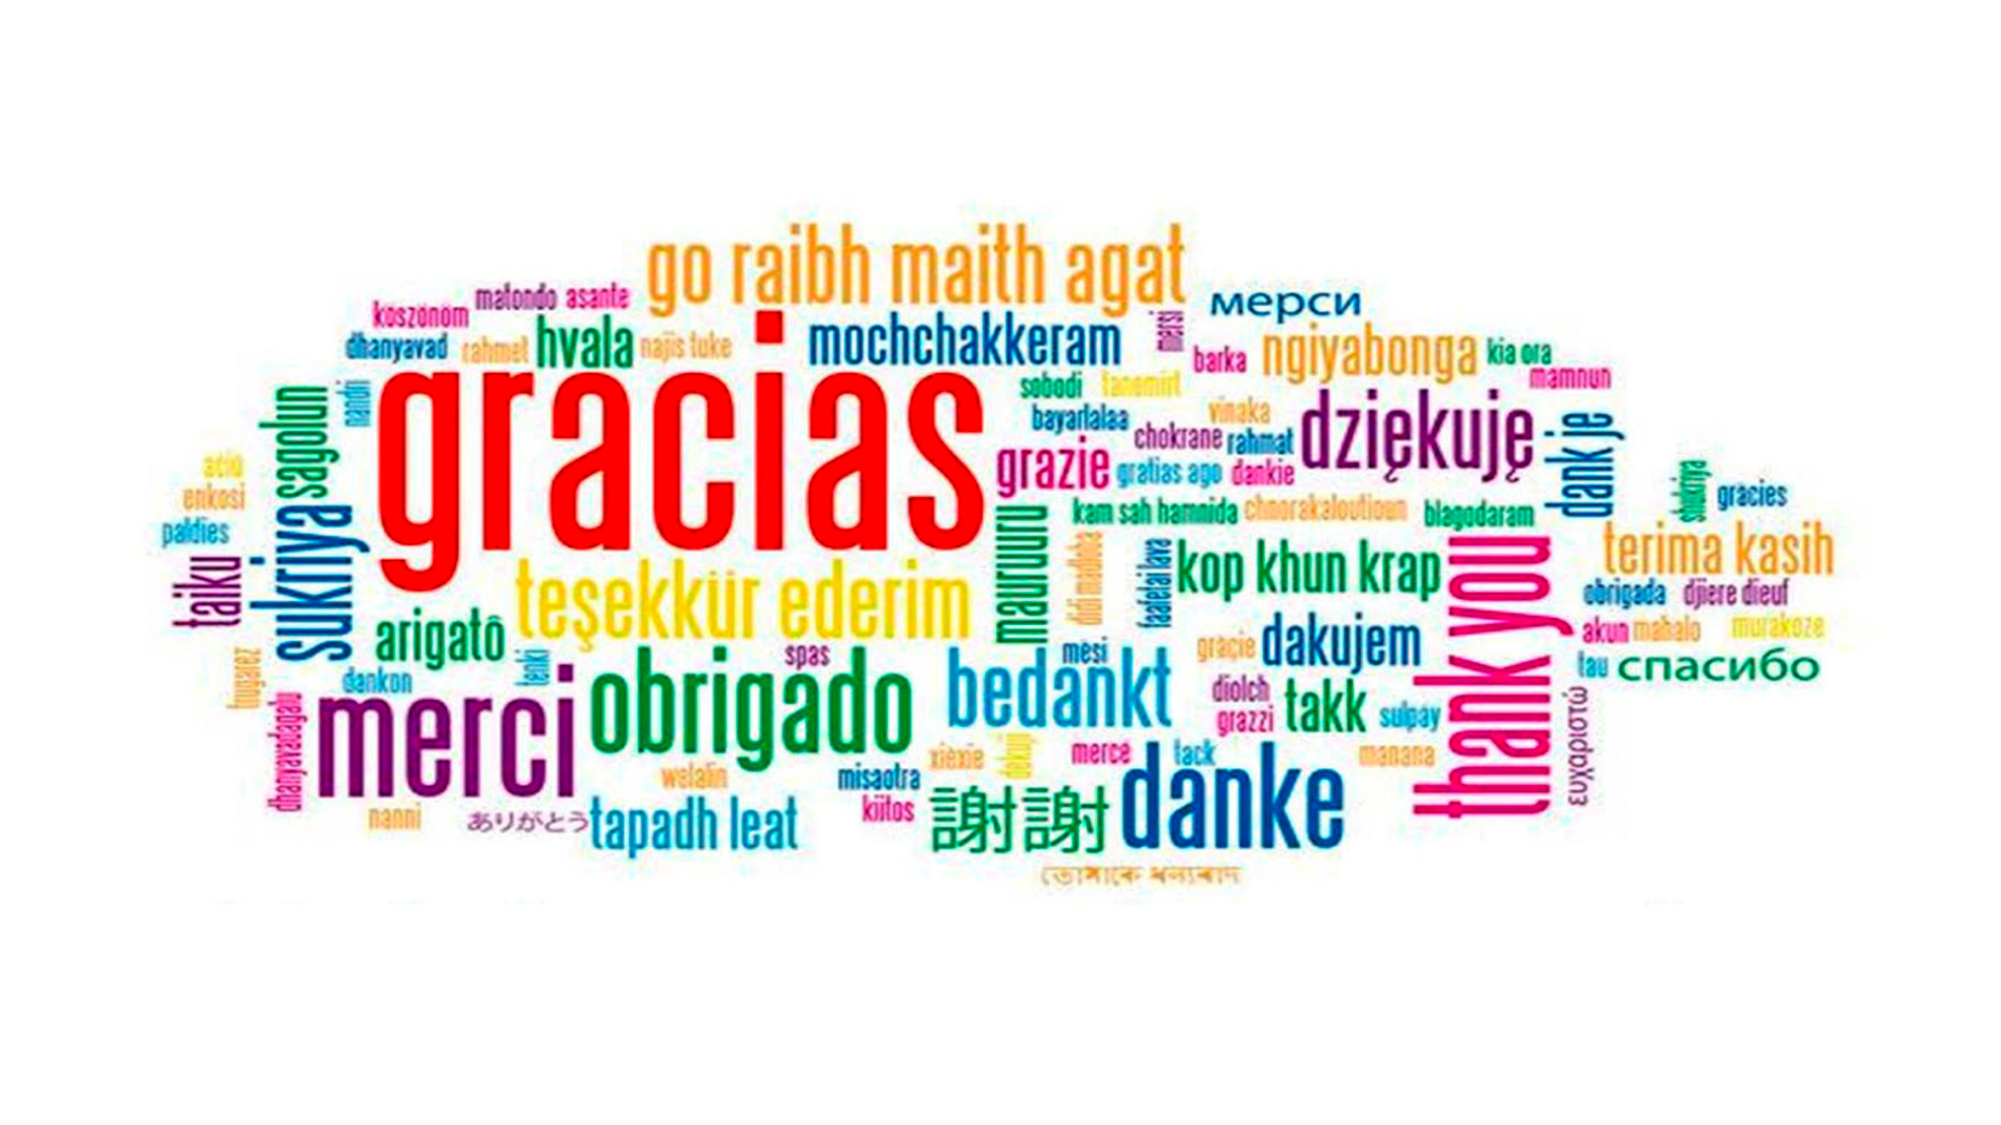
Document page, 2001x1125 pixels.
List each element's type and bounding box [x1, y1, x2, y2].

picture [97, 61, 1889, 1056]
